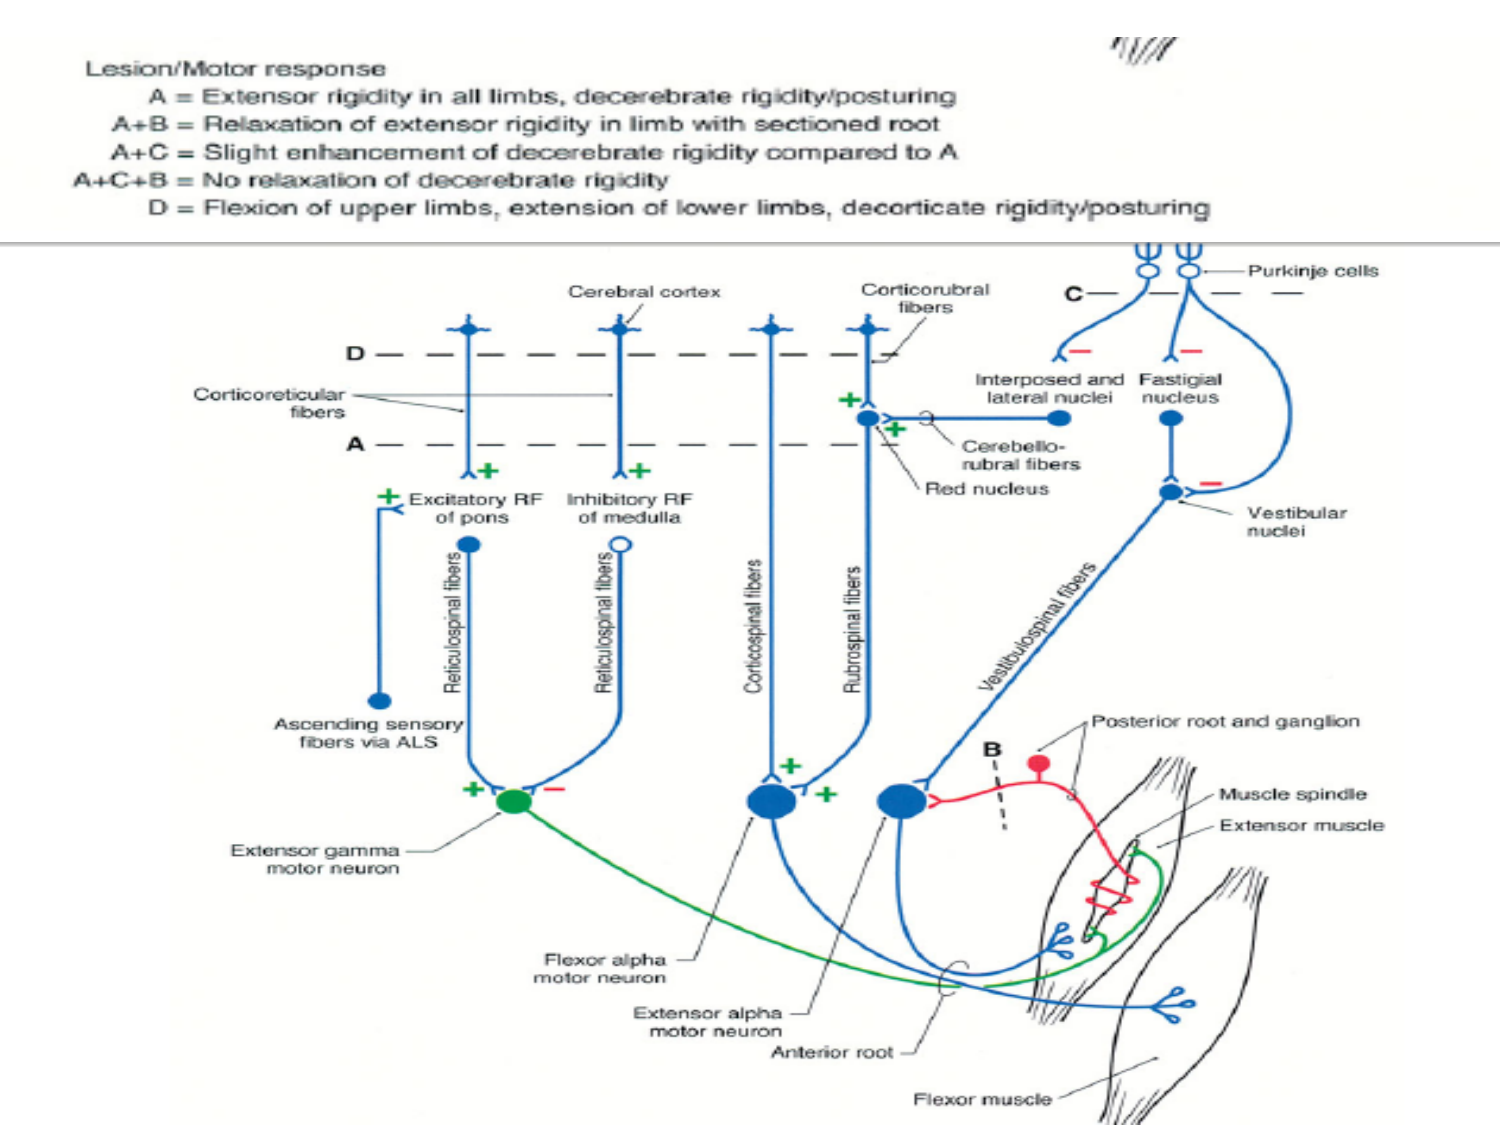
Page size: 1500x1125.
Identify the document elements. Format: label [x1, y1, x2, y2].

list [0, 244, 1500, 1125]
picture [0, 37, 1500, 234]
